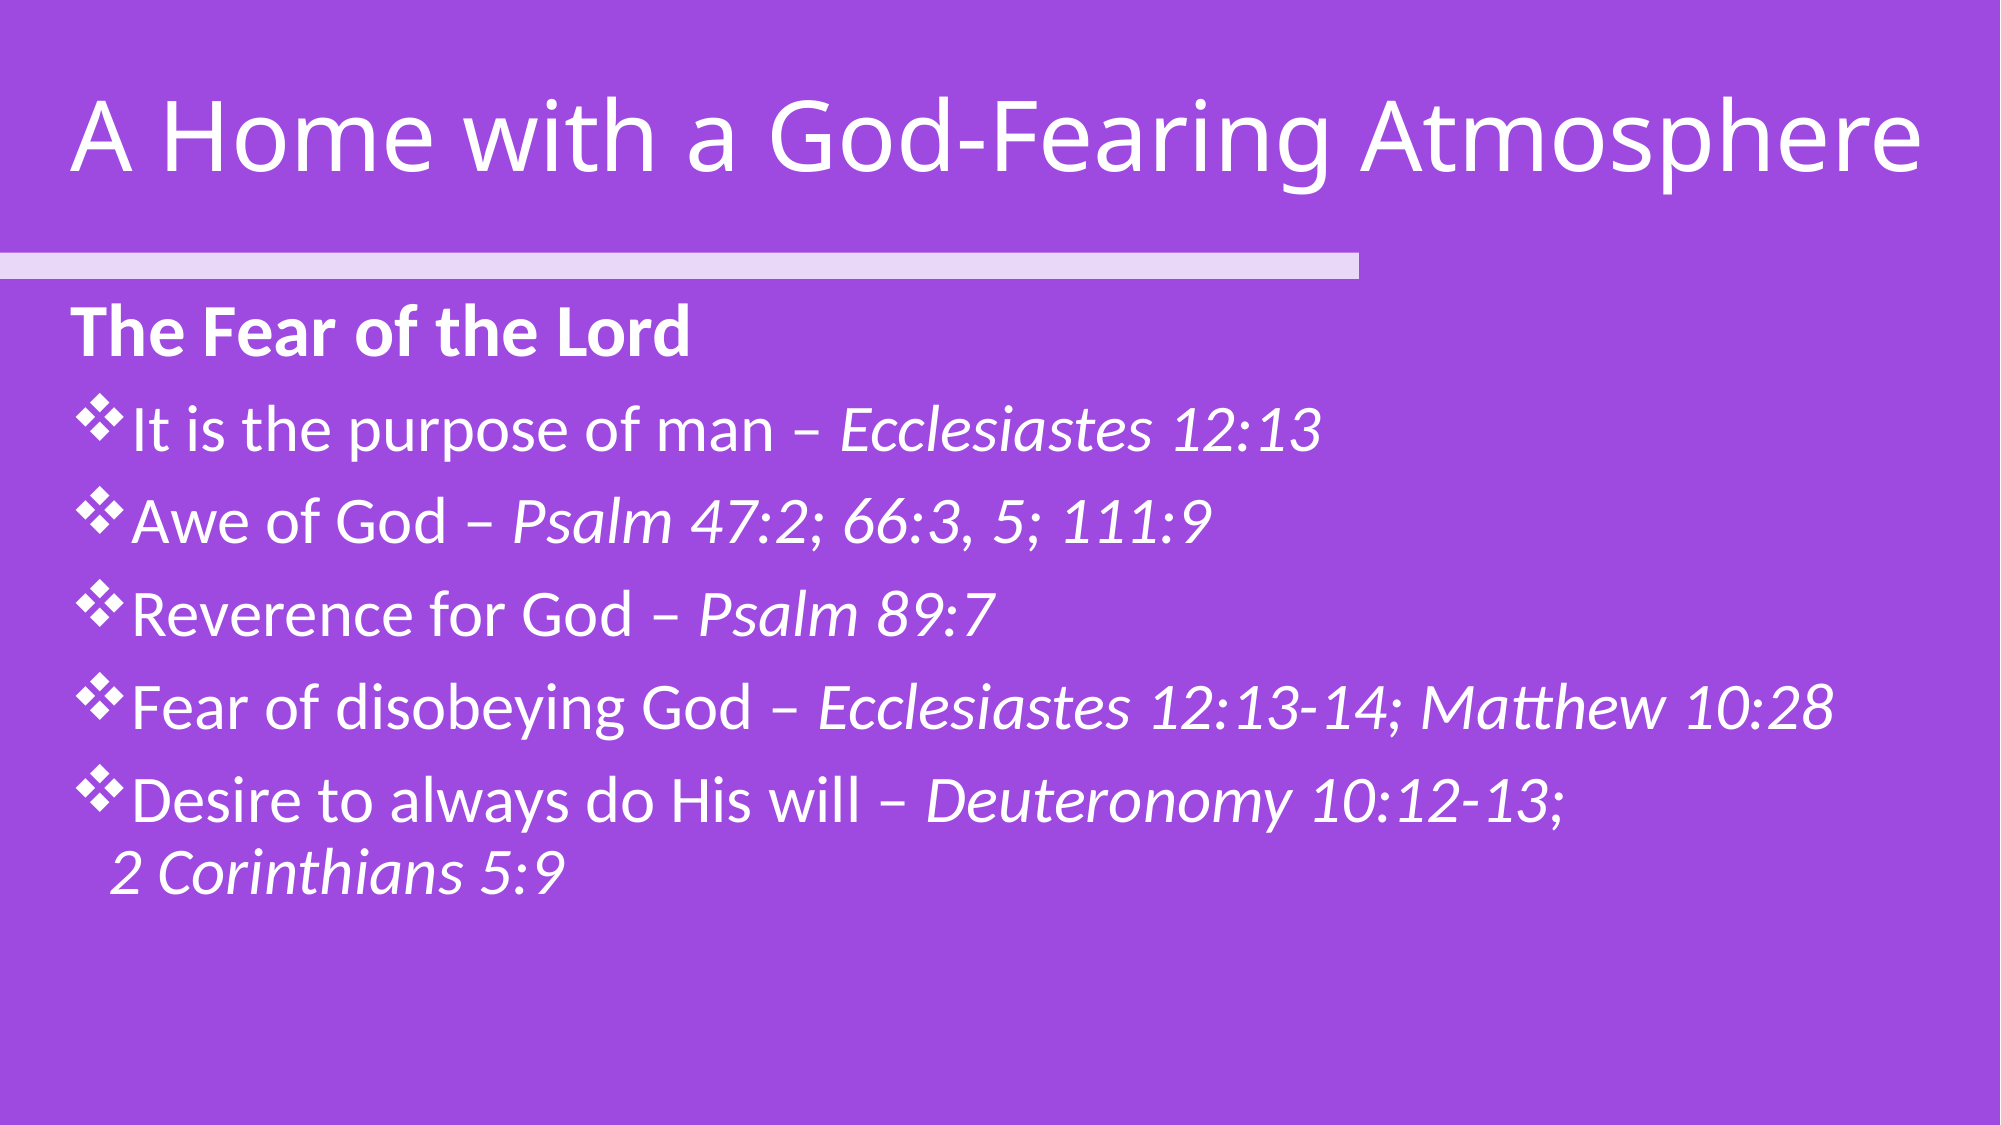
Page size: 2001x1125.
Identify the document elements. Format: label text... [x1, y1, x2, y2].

title A Home with a God-Fearing Atmosphere [55, 31, 1945, 249]
list The Fear of the Lord It is the purpose of man – Ecclesiastes 12:13 Awe of God – Psalm 47:2; 66:3, 5; 111:9 Reverence for God – Psalm 89:7 Fear of disobeying God – Ecclesiastes 12:13-14; Matthew 10:28 Desire to always do His will – Deuteronomy 10:12-13; 2 Corinthians 5:9 [55, 284, 1945, 1084]
